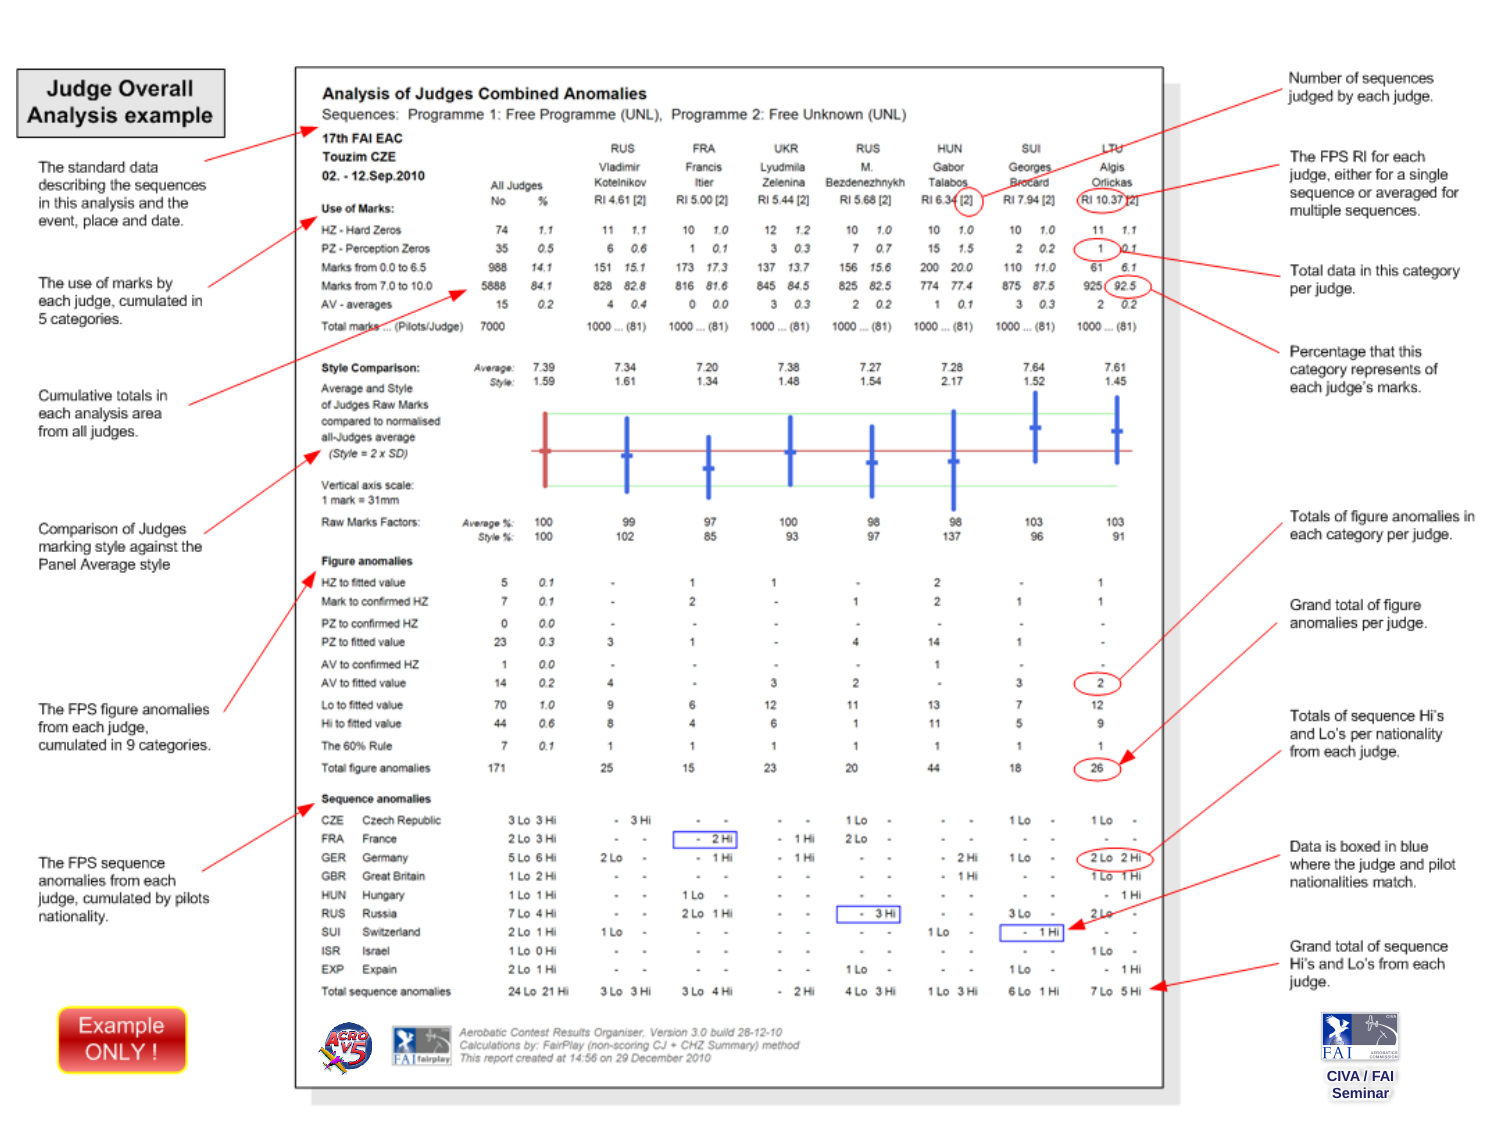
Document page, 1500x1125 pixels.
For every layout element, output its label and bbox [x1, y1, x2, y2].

picture [316, 1022, 373, 1078]
text_box [1339, 5, 1500, 127]
text_box [1309, 1012, 1412, 1110]
text_box [15, 65, 1481, 1107]
